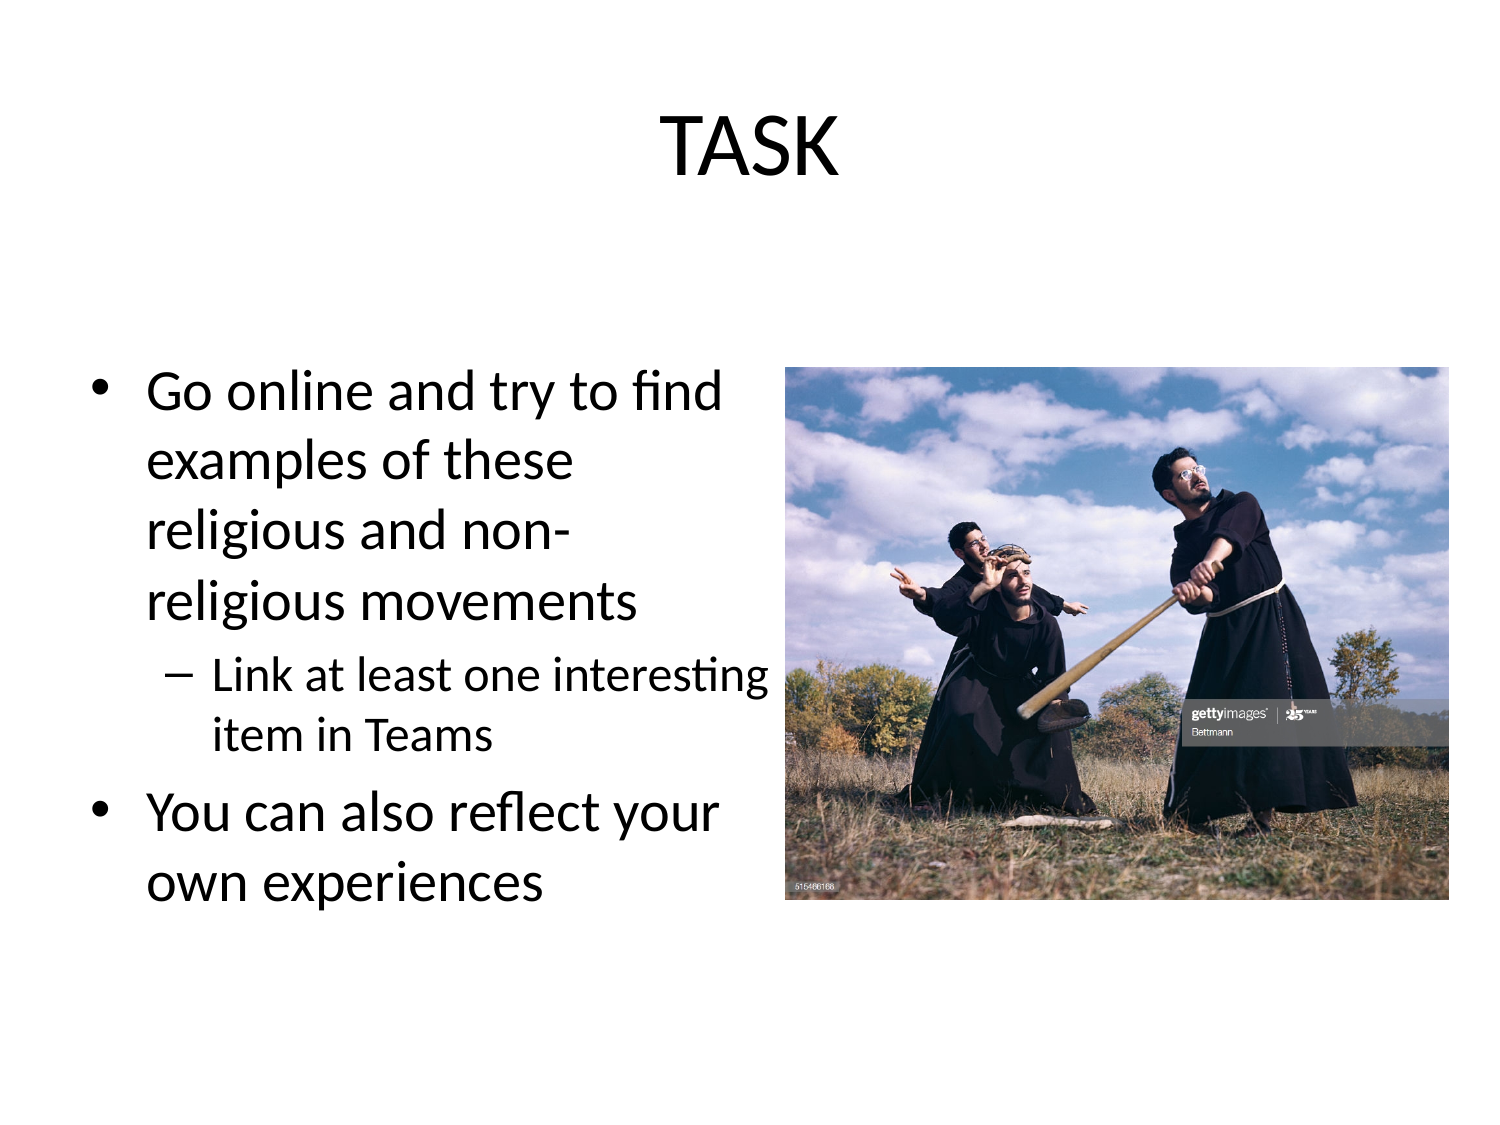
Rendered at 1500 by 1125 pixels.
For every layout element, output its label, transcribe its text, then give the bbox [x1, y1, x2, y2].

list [785, 367, 1449, 901]
title TASK [75, 45, 1425, 233]
list Go online and try to find examples of these religious and non-religious movements Link at least one interesting item in Teams You can also reflect your own experiences [75, 262, 786, 1005]
